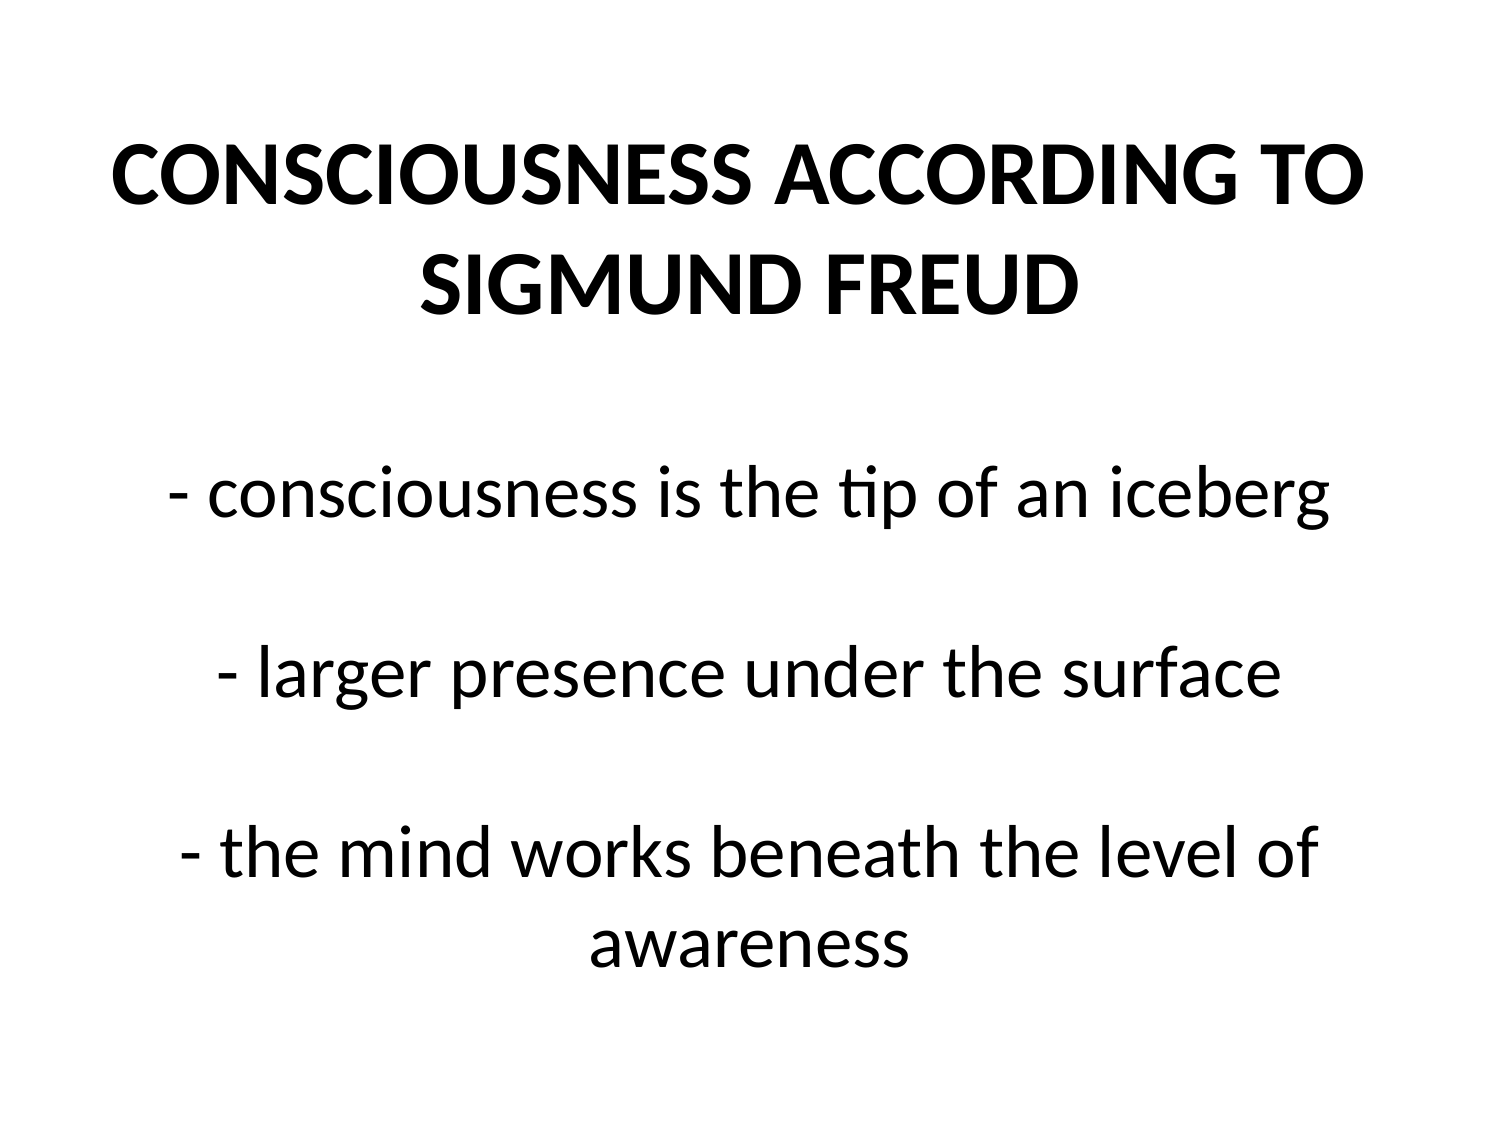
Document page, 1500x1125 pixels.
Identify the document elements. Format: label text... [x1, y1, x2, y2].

title CONSCIOUSNESS ACCORDING TO SIGMUND FREUD - consciousness is the tip of an iceberg - larger presence under the surface - the mind works beneath the level of awareness [75, 45, 1425, 1050]
